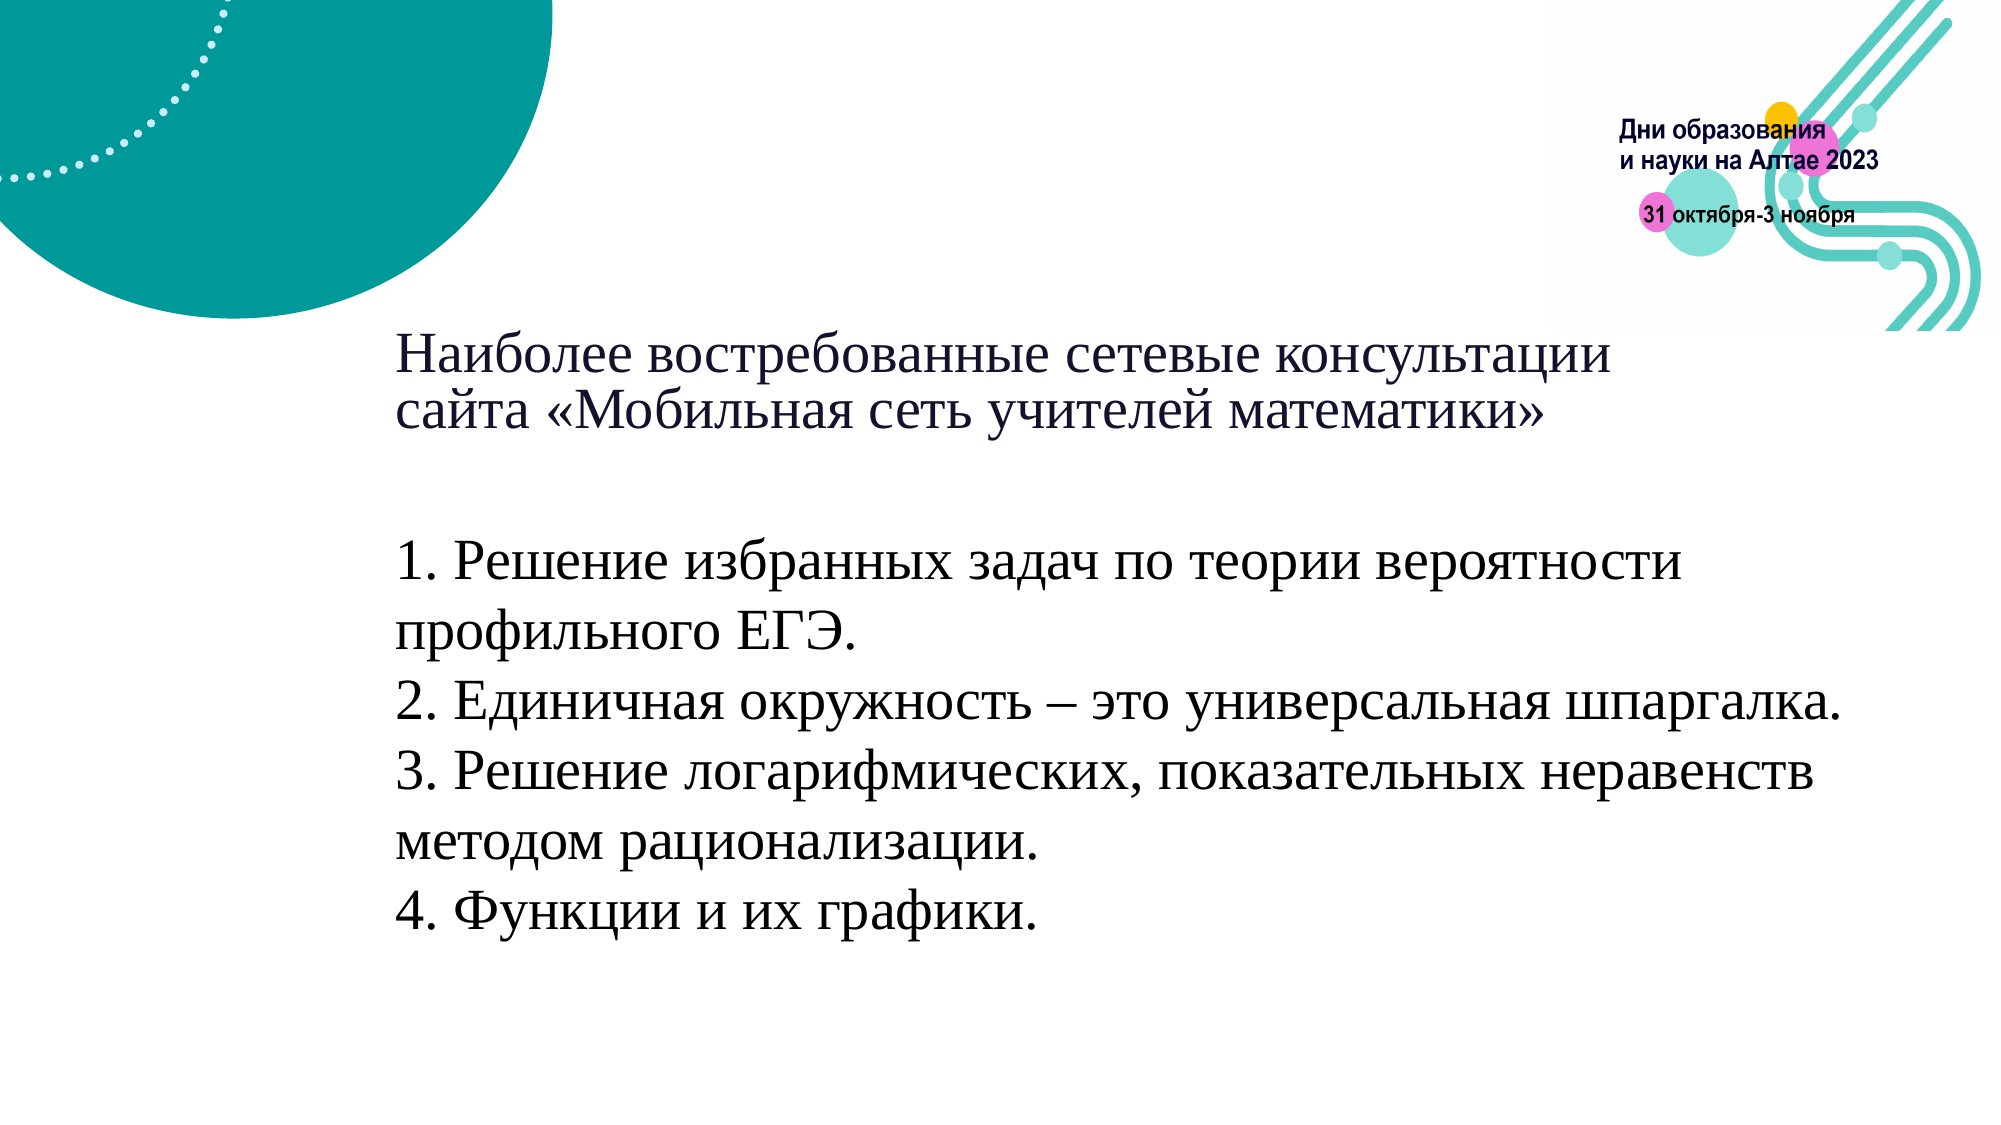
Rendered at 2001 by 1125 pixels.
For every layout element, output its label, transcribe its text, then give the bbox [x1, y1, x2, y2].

text_box 1. Решение избранных задач по теории вероятности профильного ЕГЭ. 2. Единичная окружность – это универсальная шпаргалка. 3. Решение логарифмических, показательных неравенств методом рационализации. 4. Функции и их графики. [380, 513, 1879, 1019]
text_box [0, 0, 553, 319]
picture [1546, 0, 2000, 331]
text_box [0, 0, 229, 181]
text_box Наиболее востребованные сетевые консультации сайта «Мобильная сеть учителей математики» [380, 320, 1692, 447]
